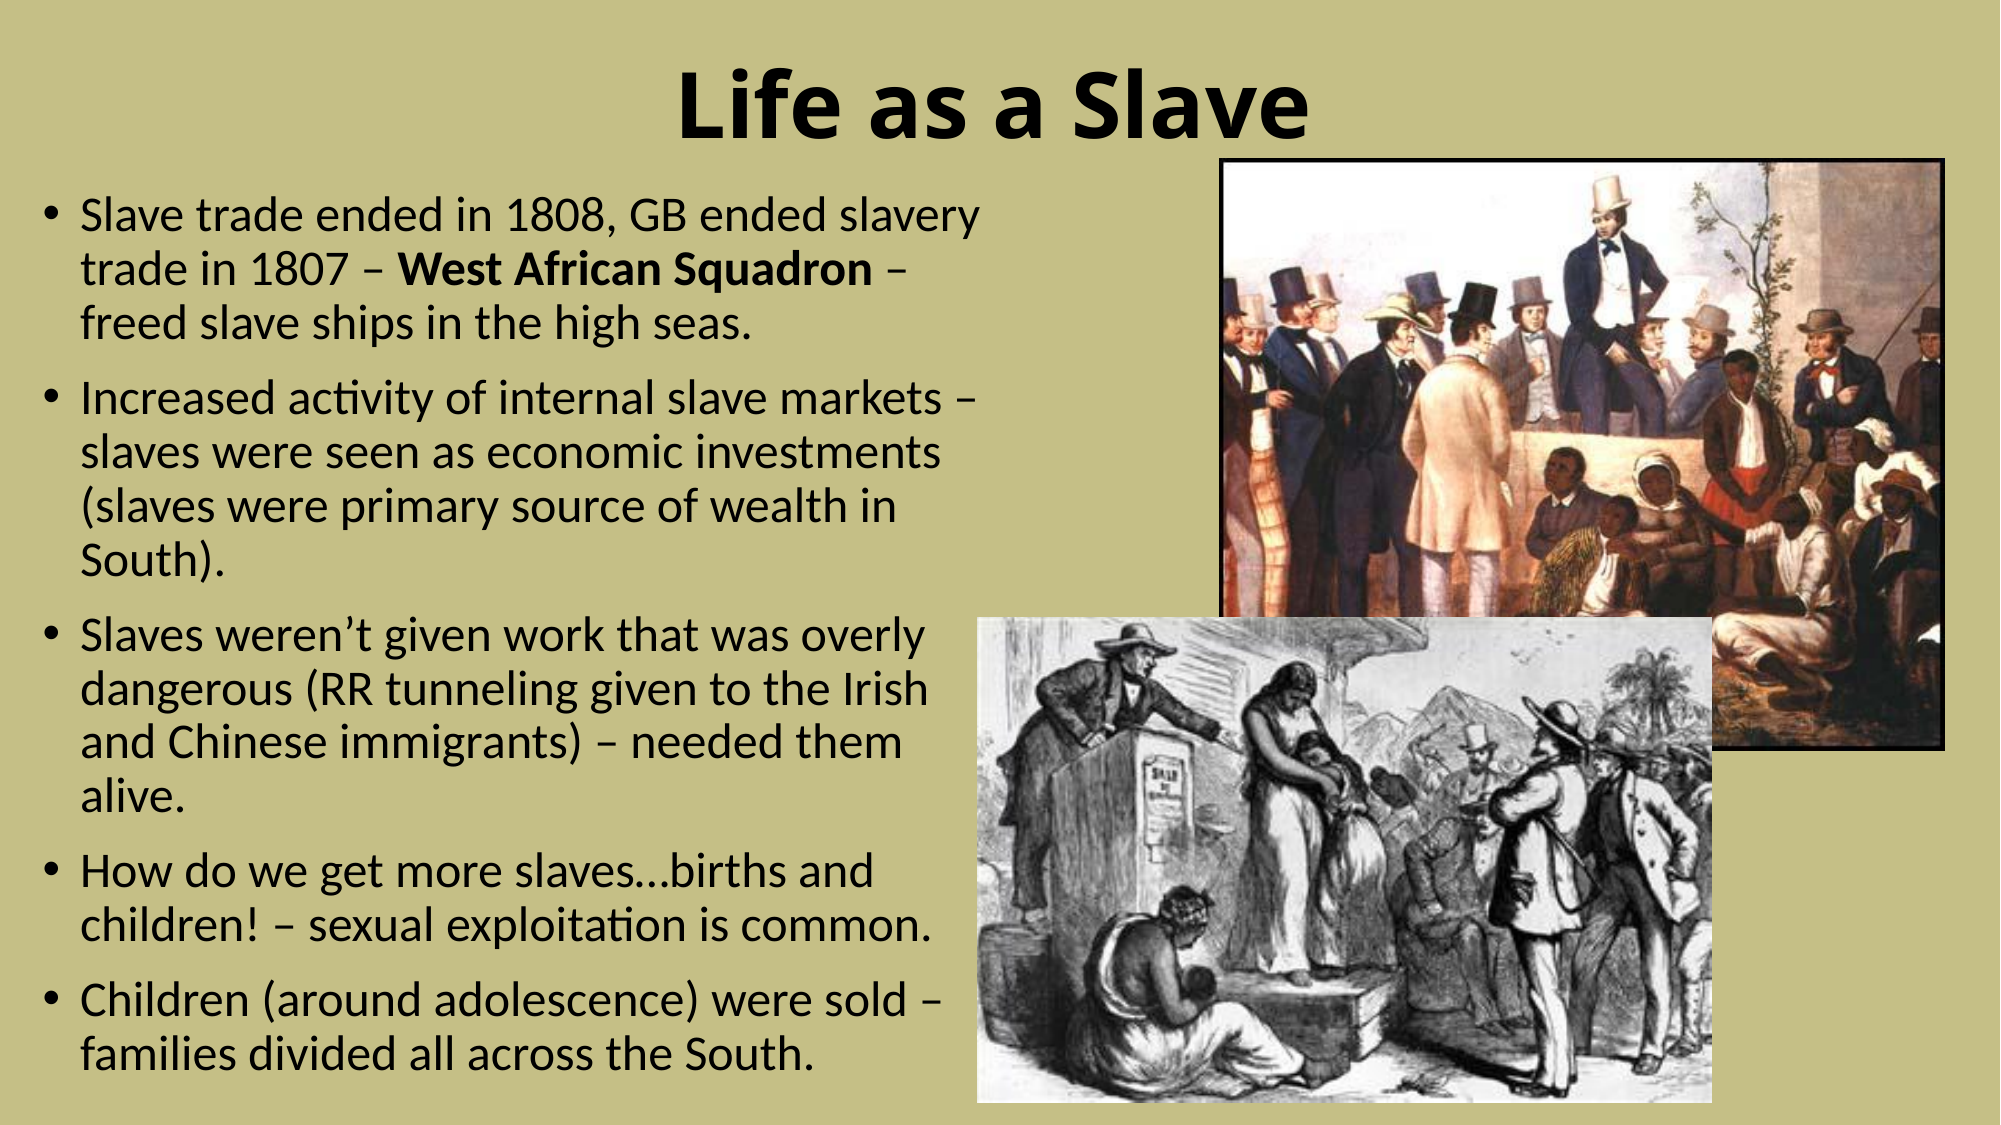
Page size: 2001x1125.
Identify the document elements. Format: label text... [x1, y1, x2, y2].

picture [977, 158, 1945, 1103]
title Life as a Slave [130, 0, 1856, 218]
list Slave trade ended in 1808, GB ended slavery trade in 1807 – West African Squadron – freed slave ships in the high seas. Increased activity of internal slave markets – slaves were seen as economic investments (slaves were primary source of wealth in South). Slaves weren’t given work that was overly dangerous (RR tunneling given to the Irish and Chinese immigrants) – needed them alive. How do we get more slaves…births and children! – sexual exploitation is common. Children (around adolescence) were sold – families divided all across the South. [27, 180, 1002, 1104]
